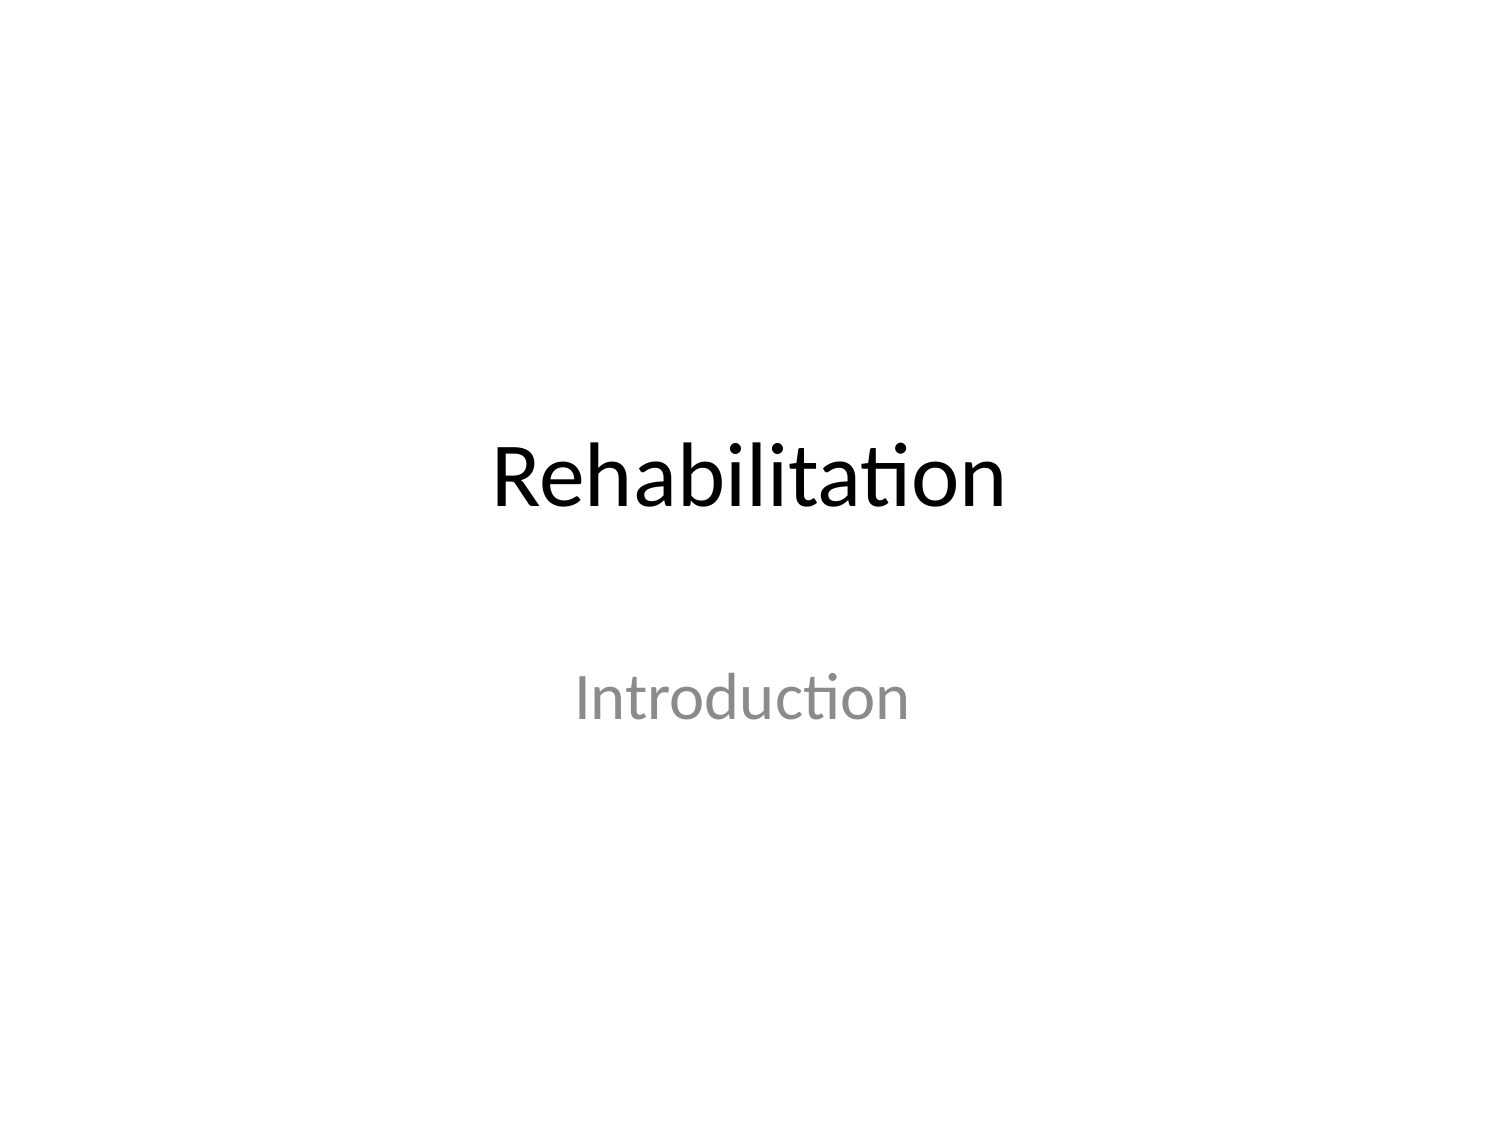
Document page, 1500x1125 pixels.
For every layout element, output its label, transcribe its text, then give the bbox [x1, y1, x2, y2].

subtitle Introduction [225, 645, 1275, 933]
title Rehabilitation [112, 349, 1388, 591]
